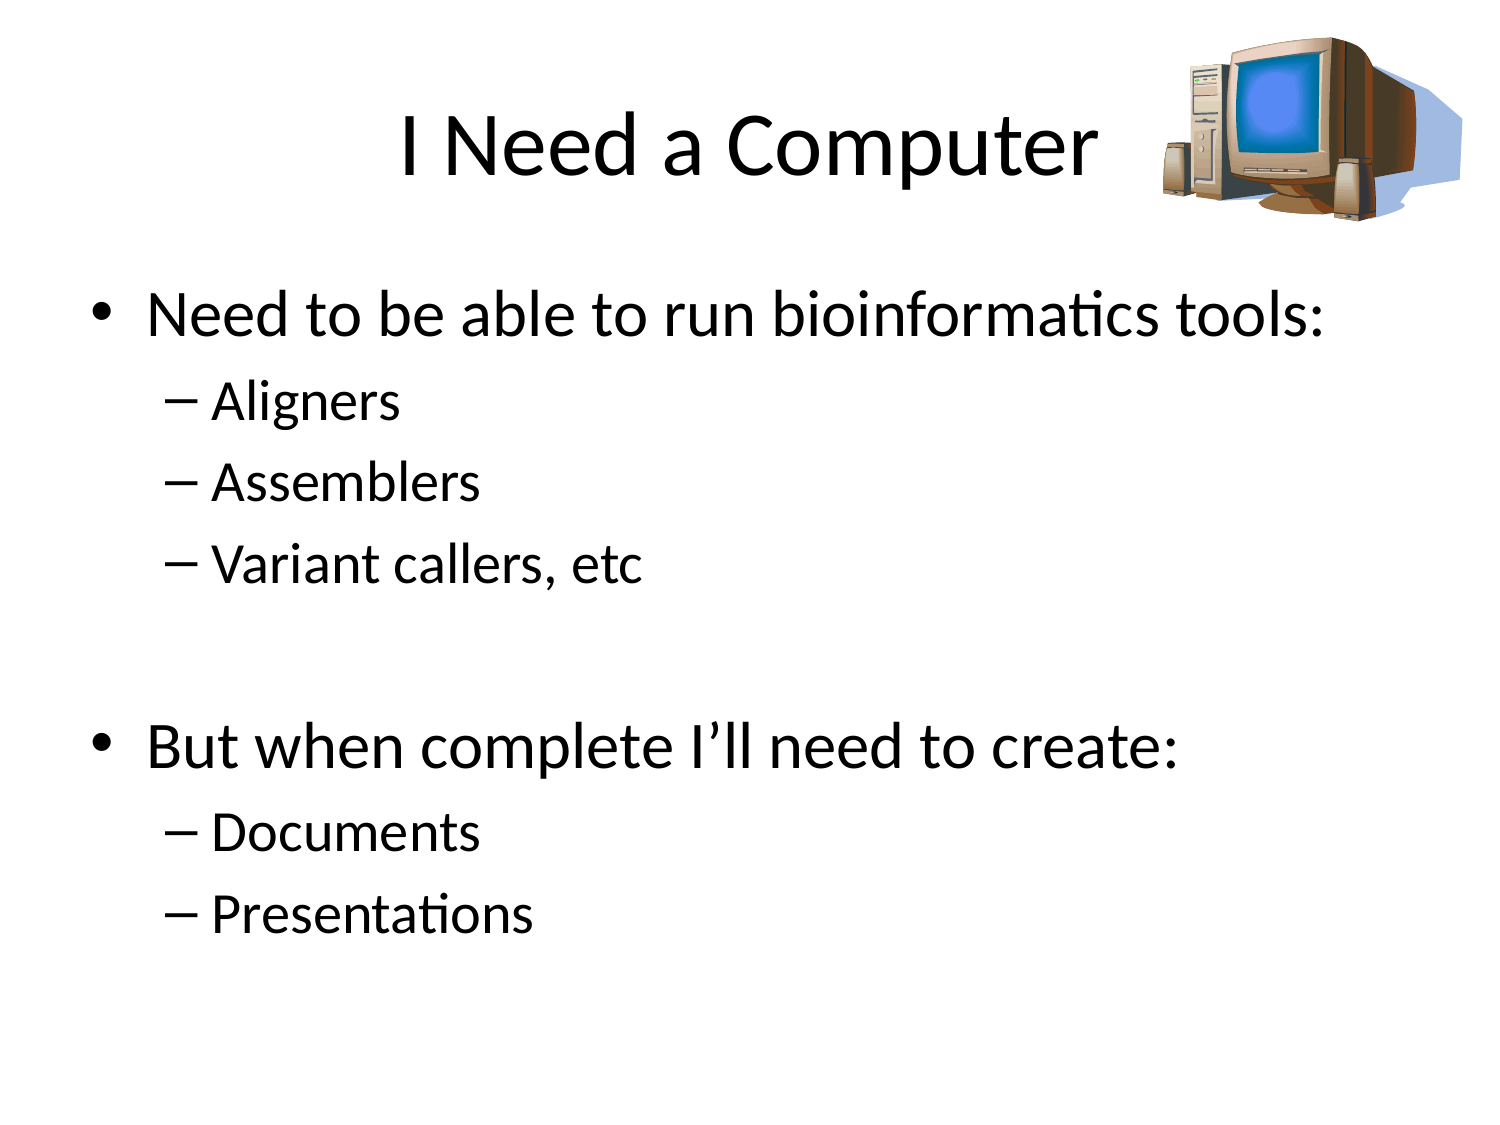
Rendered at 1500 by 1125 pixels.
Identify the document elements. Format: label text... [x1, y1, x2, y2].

title I Need a Computer [75, 45, 1425, 233]
picture [1163, 37, 1463, 222]
list Need to be able to run bioinformatics tools: Aligners Assemblers Variant callers, etc But when complete I’ll need to create: Documents Presentations [75, 262, 1425, 1005]
